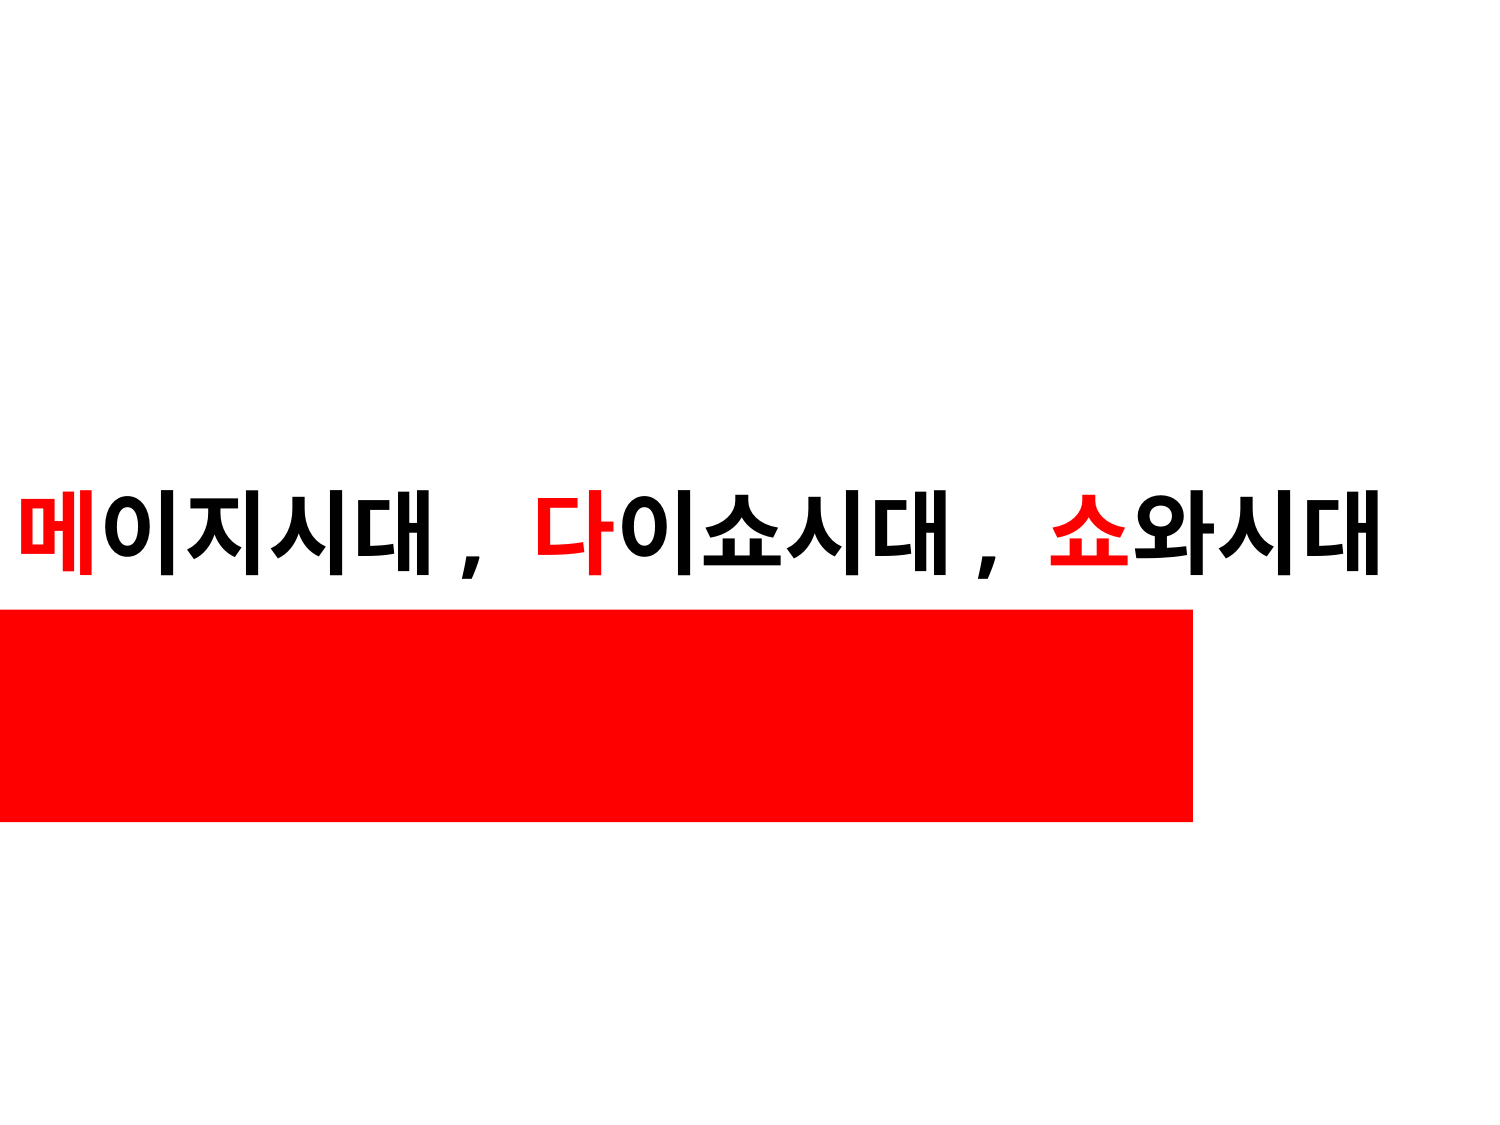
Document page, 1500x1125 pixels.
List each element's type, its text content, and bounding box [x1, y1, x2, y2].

text_box 메이지시대, 다이쇼시대, 쇼와시대 [0, 408, 1459, 598]
text_box [0, 608, 1195, 824]
